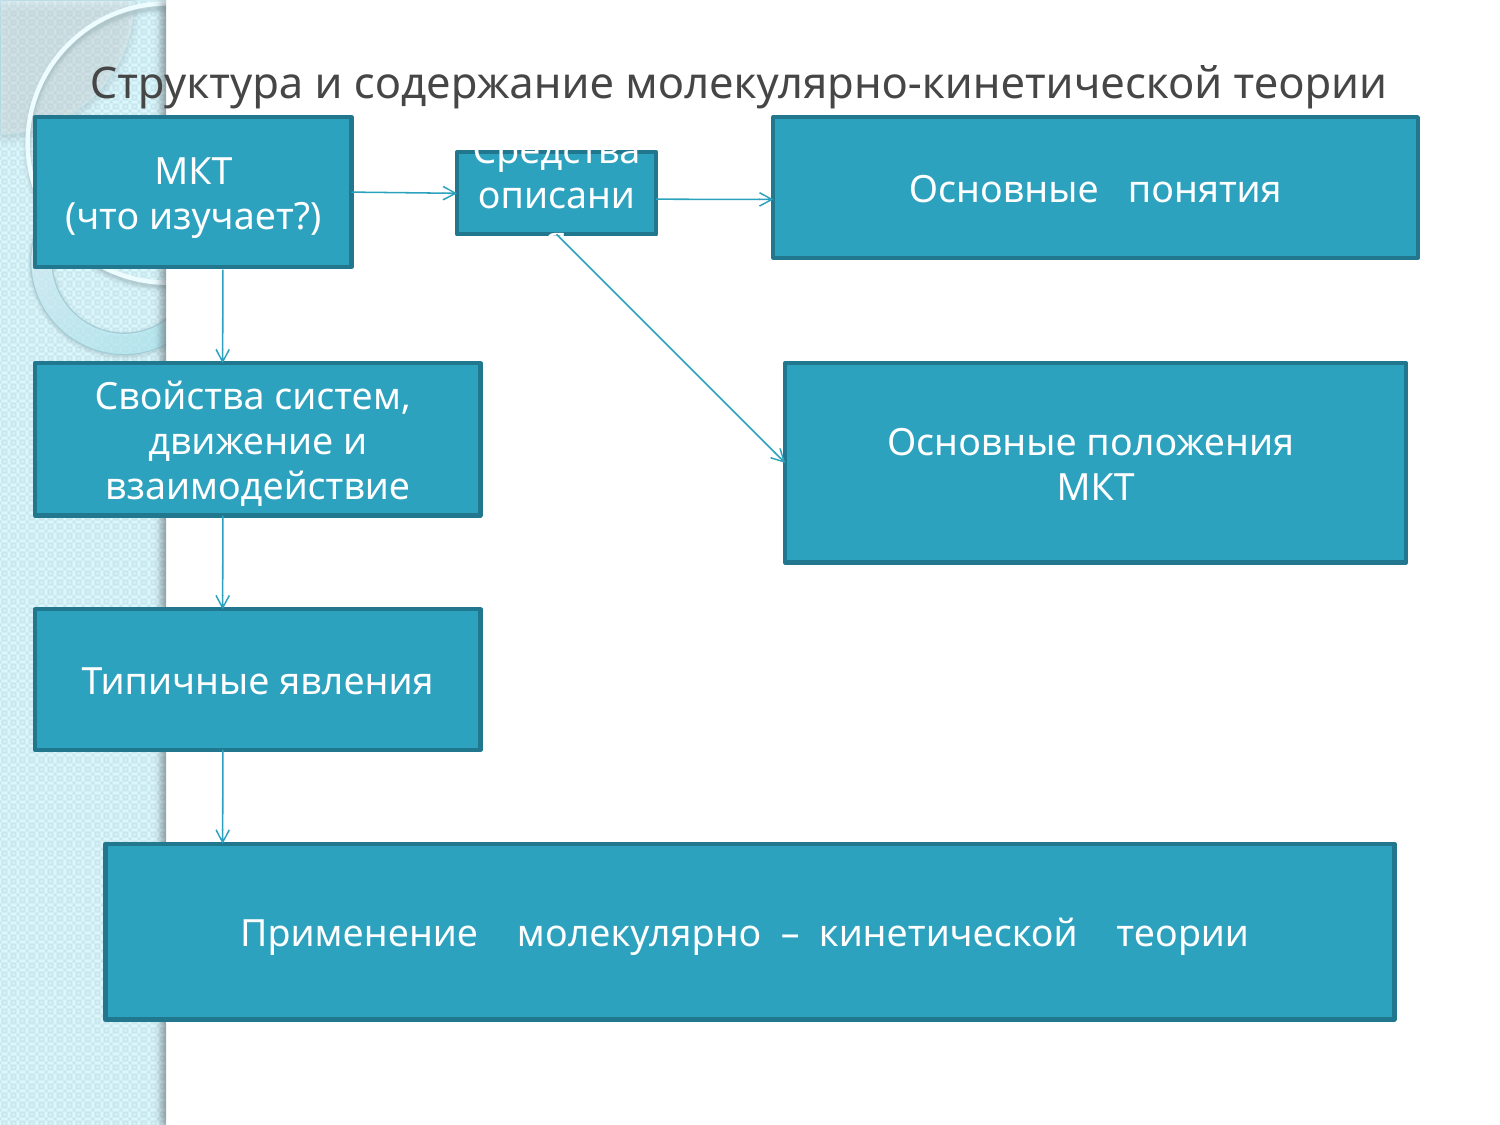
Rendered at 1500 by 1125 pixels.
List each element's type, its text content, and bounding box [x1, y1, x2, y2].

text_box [556, 234, 786, 464]
title Структура и содержание молекулярно-кинетической теории [75, 45, 1425, 118]
text_box Основные положения МКТ [783, 361, 1408, 565]
text_box Свойства систем, движение и взаимодействие [33, 361, 483, 518]
text_box Типичные явления [33, 607, 483, 752]
text_box Средства описания [455, 150, 658, 236]
text_box Основные понятия [771, 115, 1420, 260]
text_box Применение молекулярно – кинетической теории [103, 842, 1397, 1022]
text_box МКТ (что изучает?) [33, 115, 354, 269]
